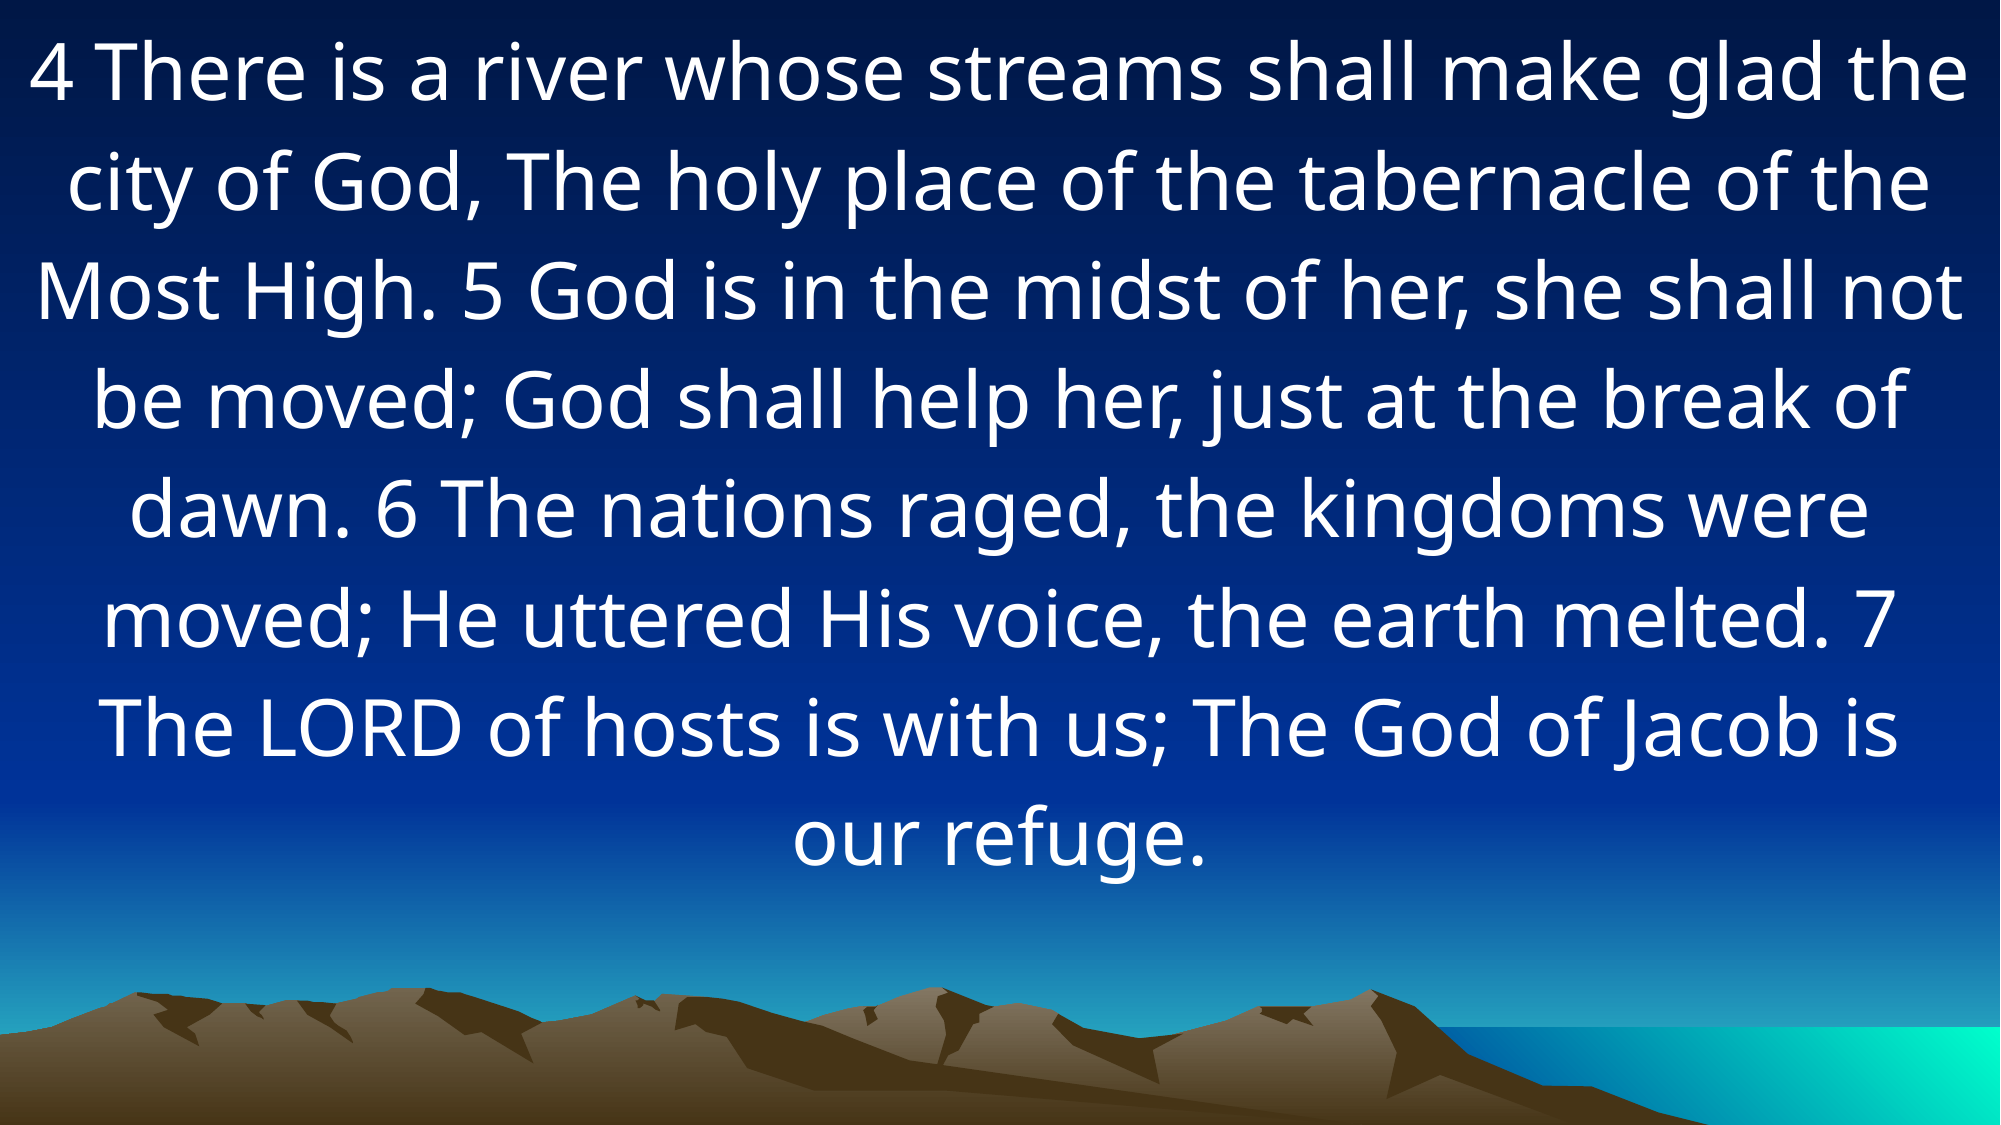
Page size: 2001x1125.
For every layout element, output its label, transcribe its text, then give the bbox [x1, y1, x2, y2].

text_box 4 There is a river whose streams shall make glad the city of God, The holy place of the tabernacle of the Most High. 5 God is in the midst of her, she shall not be moved; God shall help her, just at the break of dawn. 6 The nations raged, the kingdoms were moved; He uttered His voice, the earth melted. 7 The LORD of hosts is with us; The God of Jacob is our refuge. [12, 0, 1988, 988]
